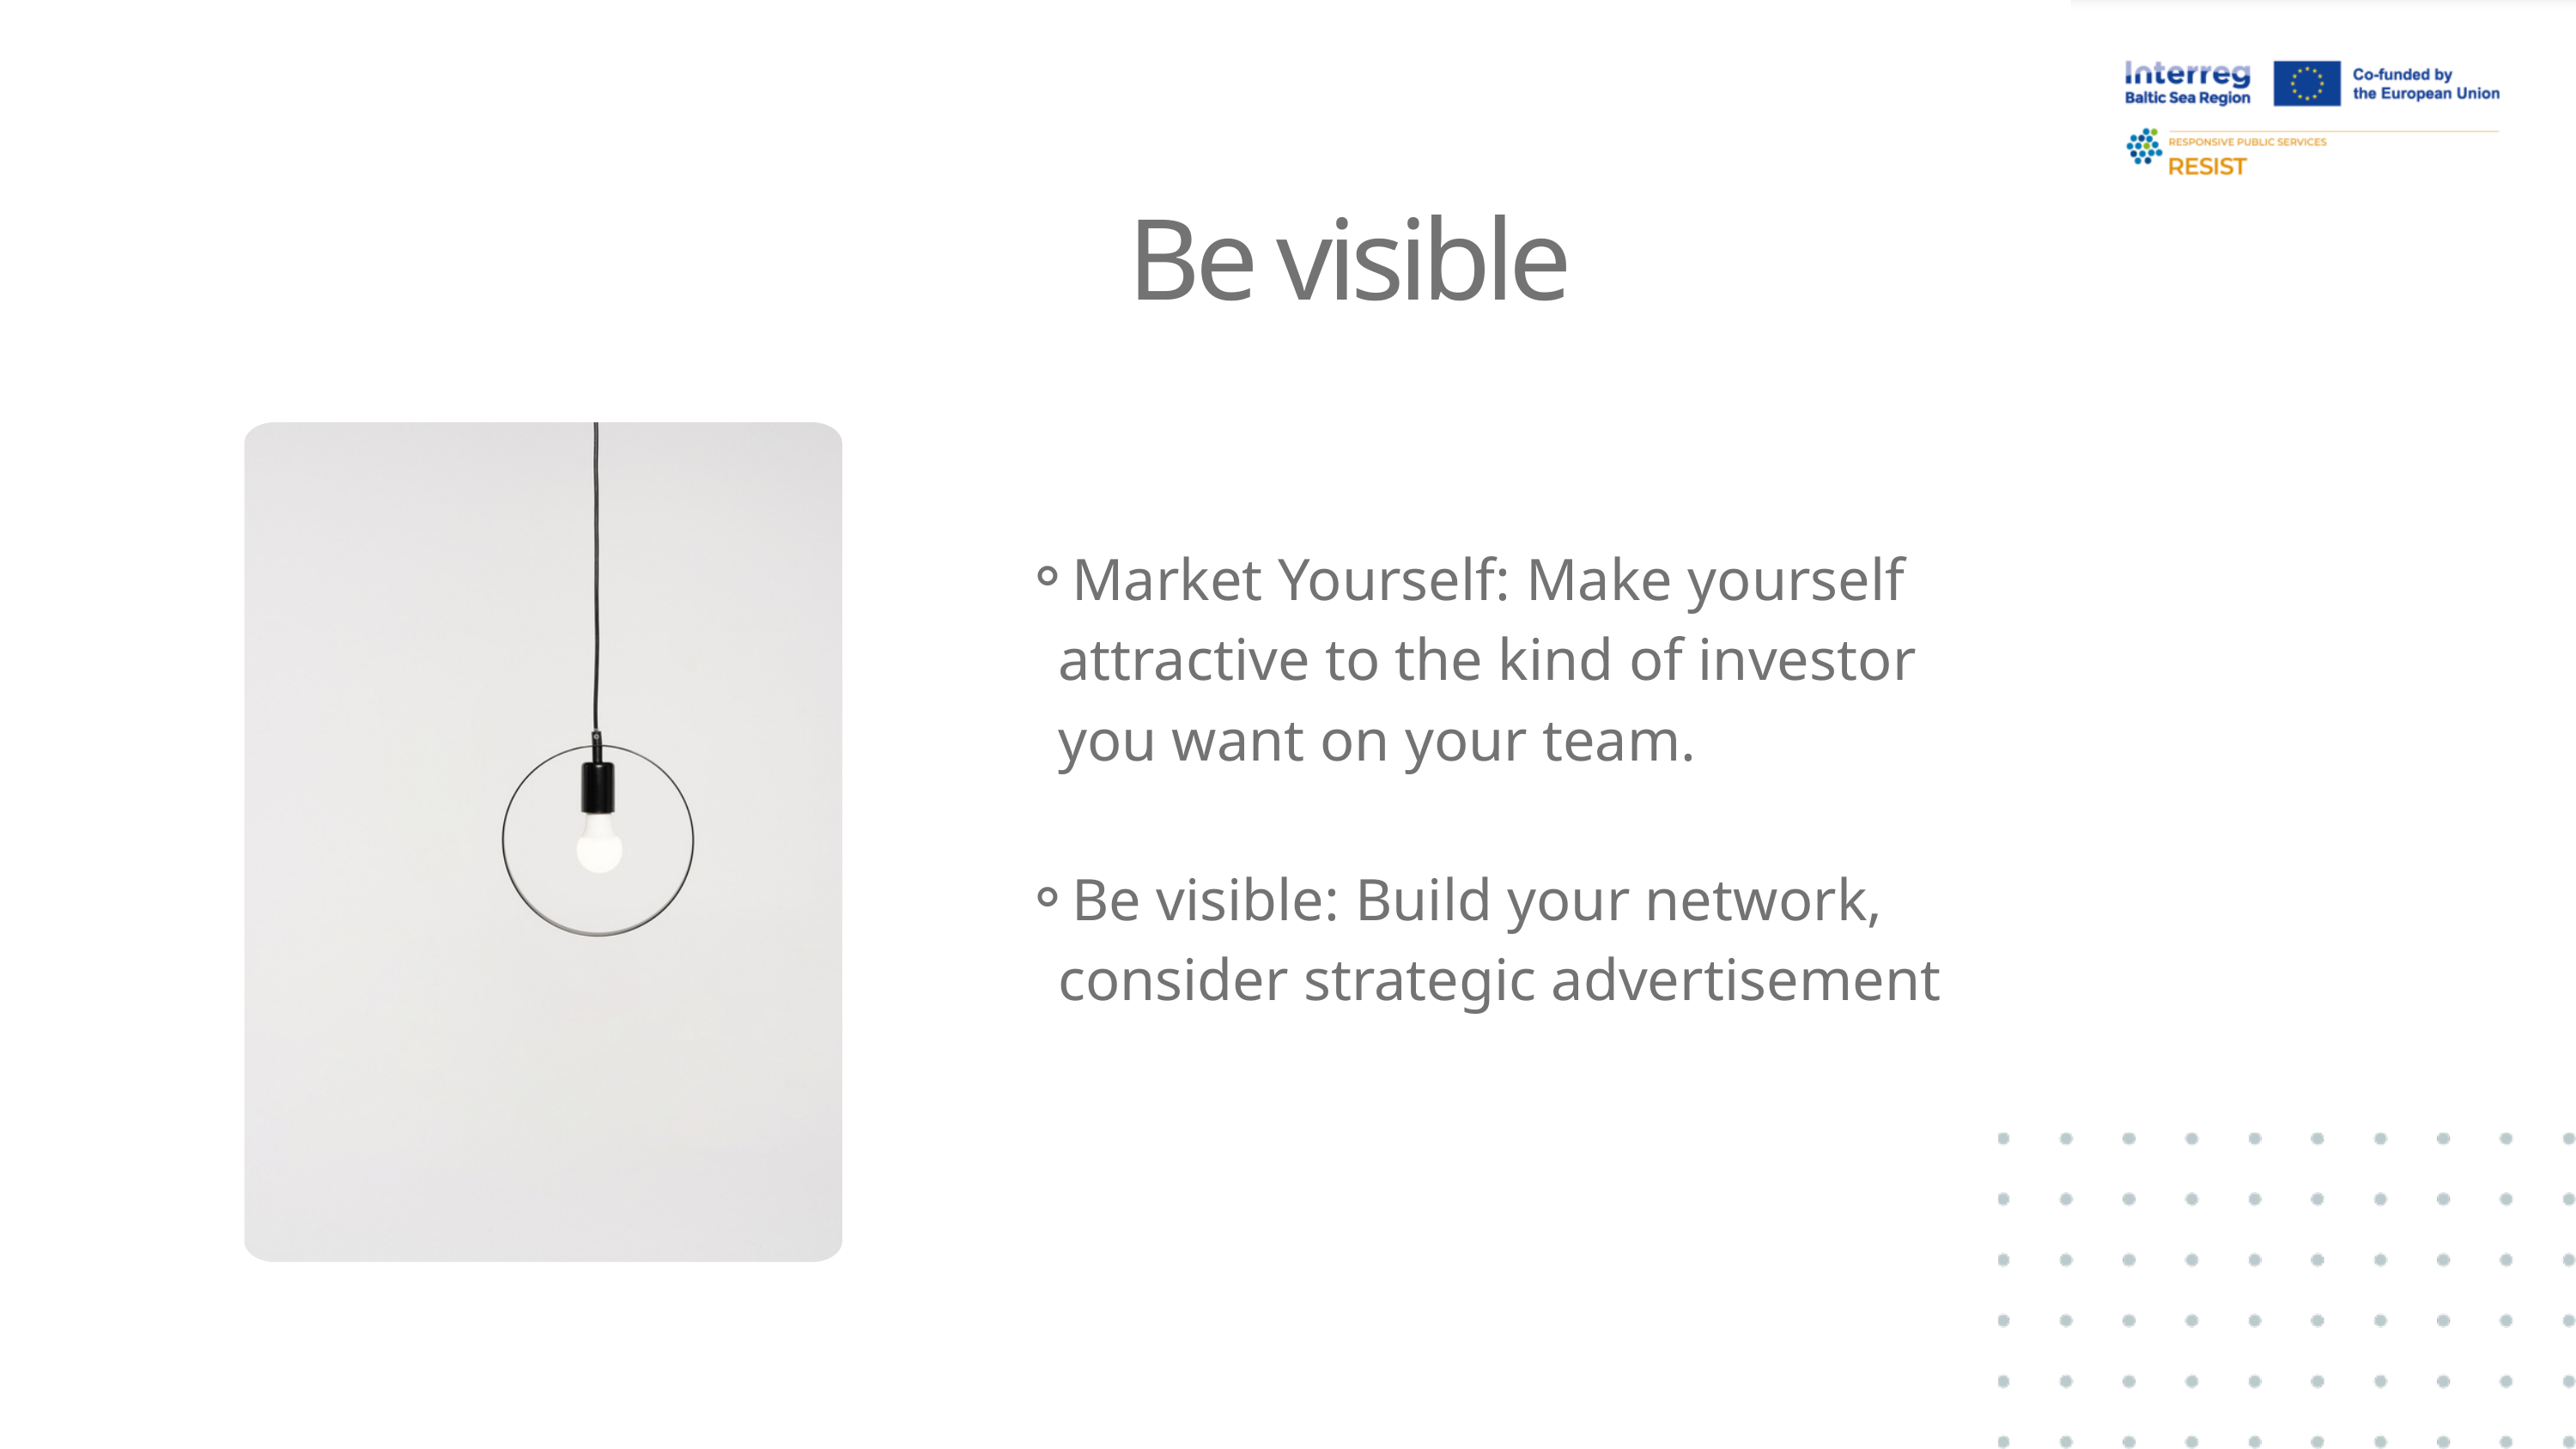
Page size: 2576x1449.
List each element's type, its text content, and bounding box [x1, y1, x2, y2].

text_box Market Yourself: Make yourself attractive to the kind of investor you want on your team. Be visible: Build your network, consider strategic advertisement [955, 531, 1980, 1013]
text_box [244, 421, 842, 1263]
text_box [1997, 1131, 2576, 1449]
text_box Be visible [639, 198, 2062, 323]
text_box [2070, 0, 2576, 247]
